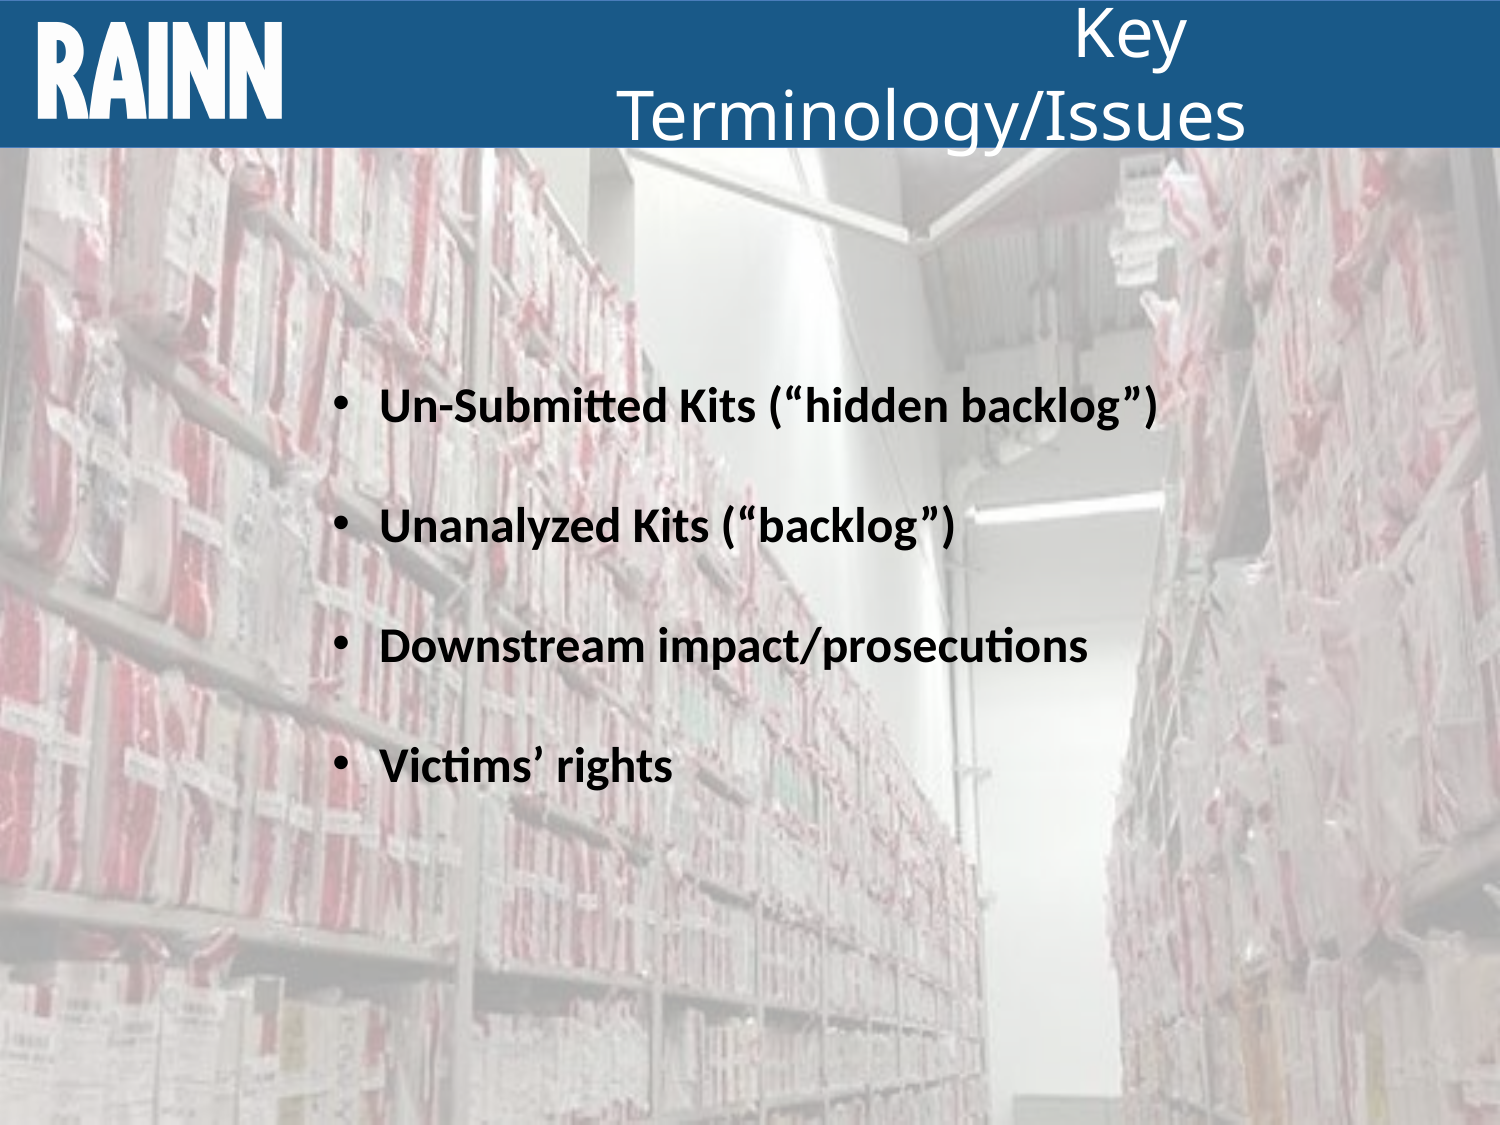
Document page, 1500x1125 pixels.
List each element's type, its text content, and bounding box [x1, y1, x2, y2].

text_box Un-Submitted Kits (“hidden backlog”) Unanalyzed Kits (“backlog”) Downstream impact/prosecutions Victims’ rights [317, 364, 1246, 804]
text_box [0, 0, 1500, 148]
picture [2, 18, 318, 124]
text_box Key Terminology/Issues [351, 19, 1500, 124]
